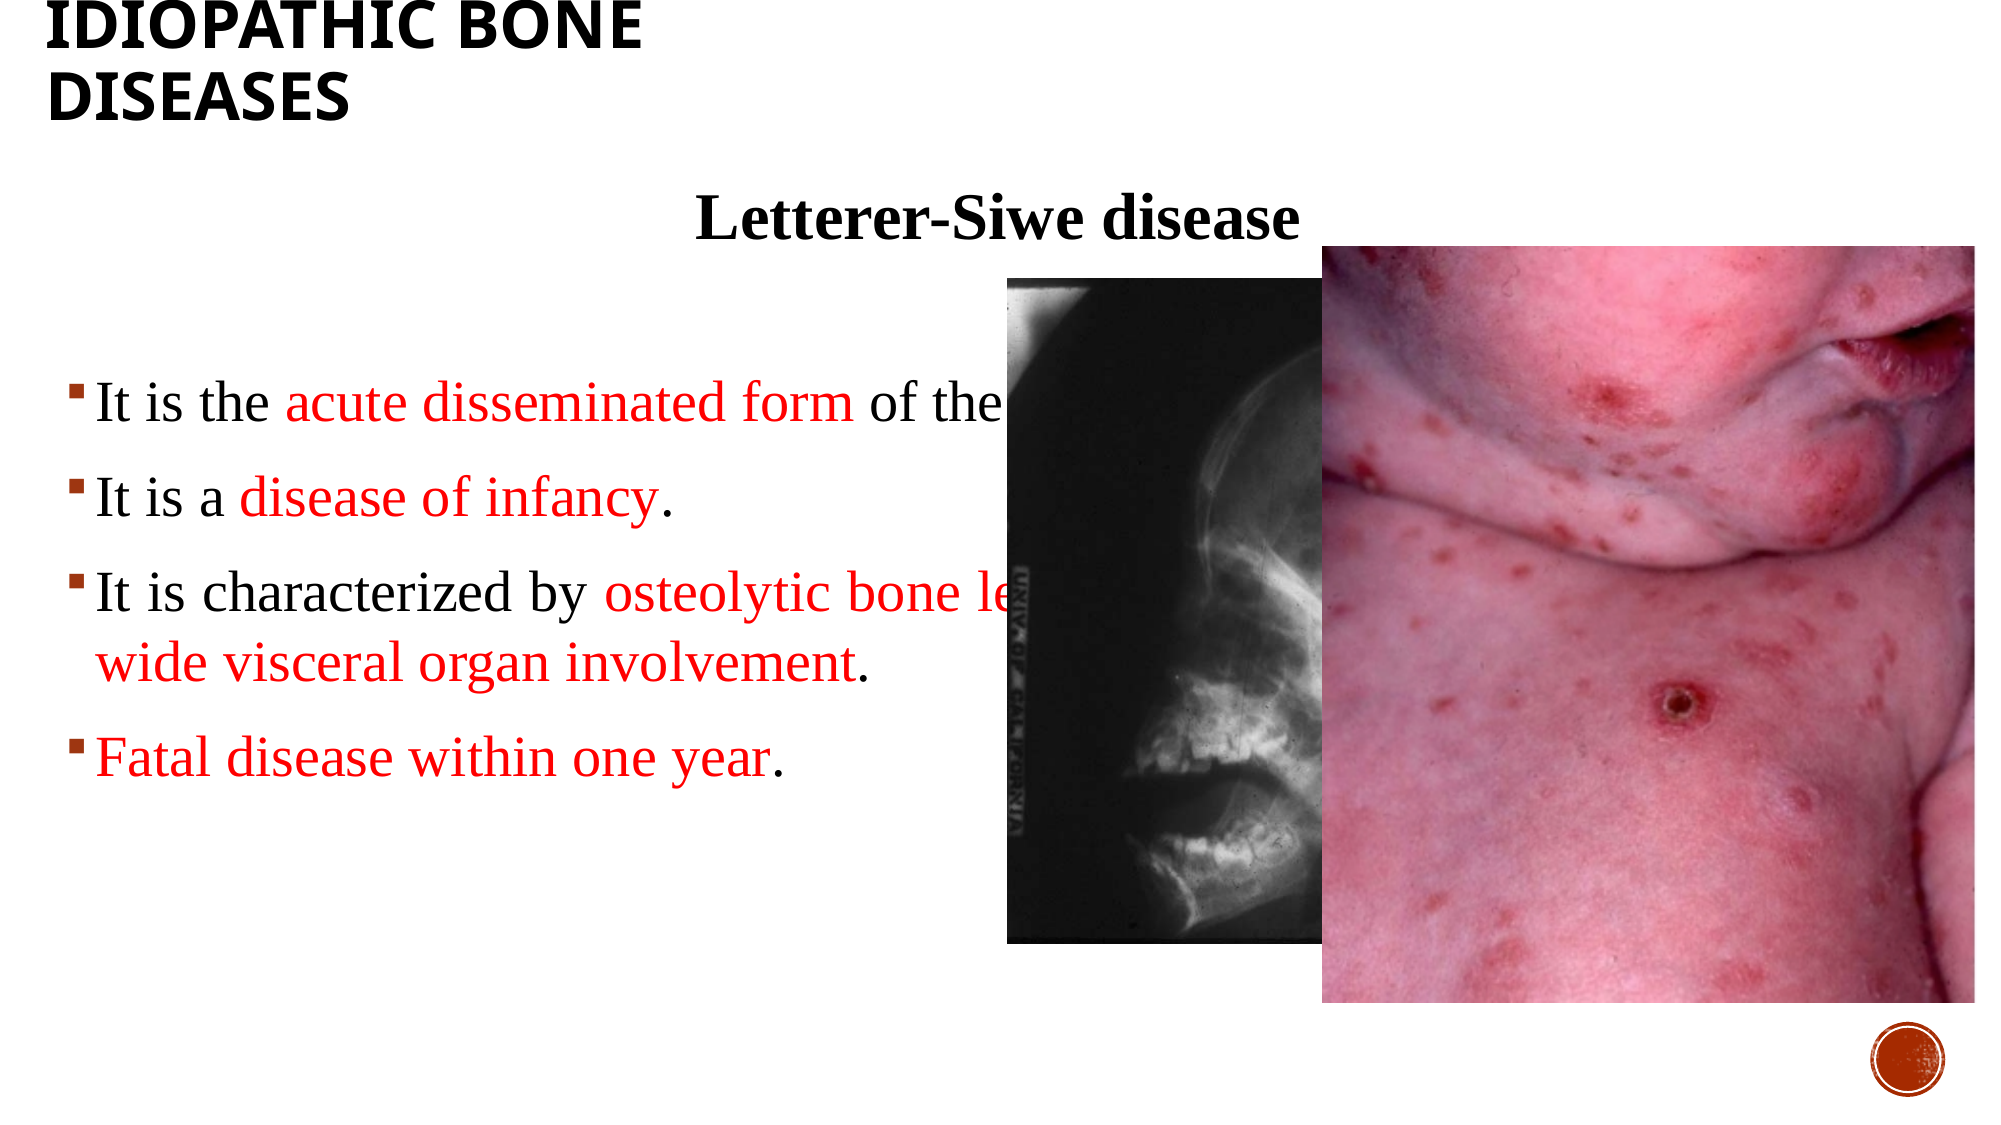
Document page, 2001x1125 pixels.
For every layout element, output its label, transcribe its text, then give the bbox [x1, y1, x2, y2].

title Idiopathic bone diseases [30, 30, 851, 96]
picture [1007, 246, 1977, 1003]
list Letterer-Siwe disease It is the acute disseminated form of the disease. It is a disease of infancy. It is characterized by osteolytic bone lesions, lymphadenopathy, dermatitis and wide visceral organ involvement. Fatal disease within one year. [50, 165, 1965, 1057]
